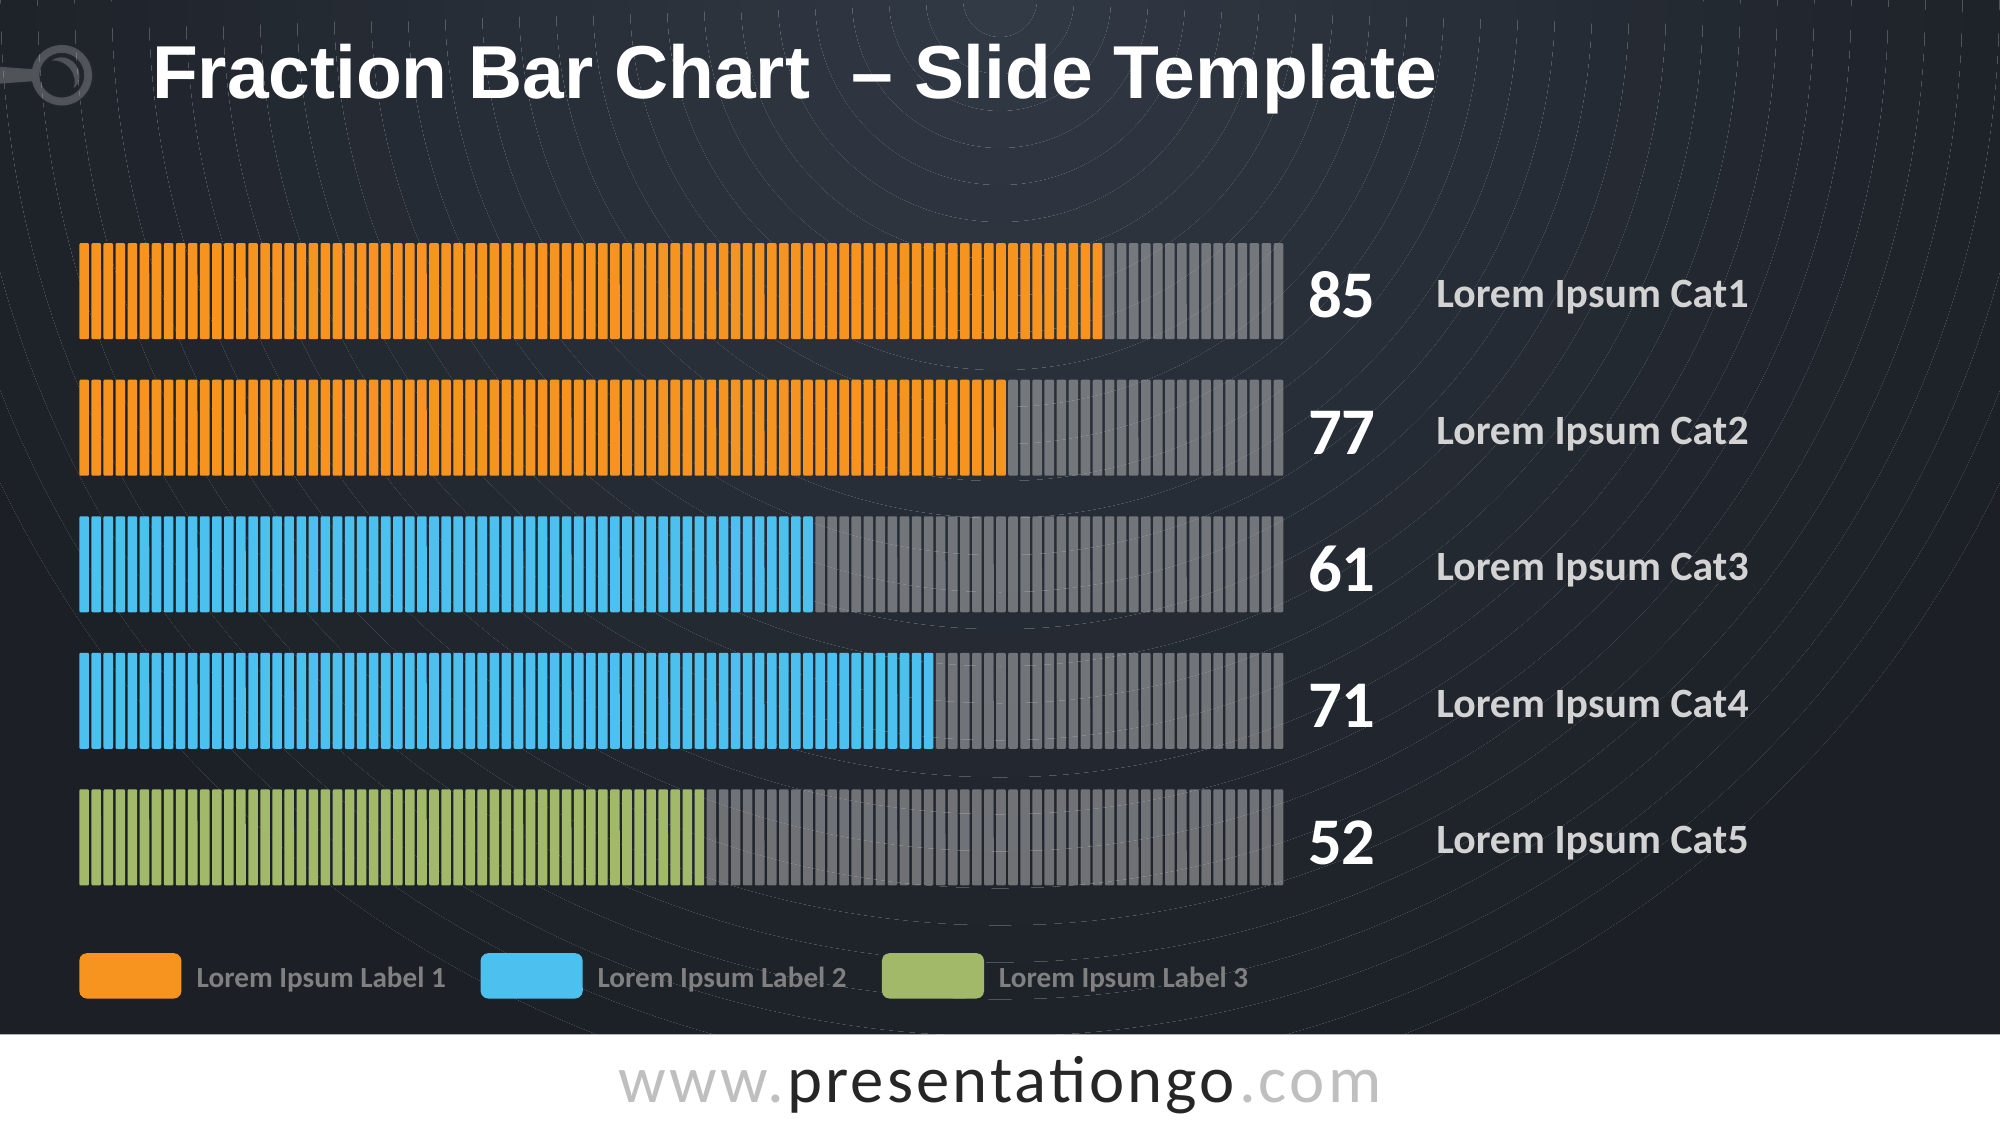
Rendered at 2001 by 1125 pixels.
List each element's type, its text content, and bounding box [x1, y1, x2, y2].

text_box [874, 651, 886, 750]
text_box [367, 651, 380, 750]
text_box [717, 788, 730, 887]
text_box [1212, 788, 1224, 887]
text_box [1103, 651, 1116, 750]
text_box [729, 242, 742, 341]
text_box [404, 242, 416, 341]
text_box [1152, 788, 1164, 887]
text_box [536, 788, 549, 887]
text_box [78, 788, 90, 887]
text_box [367, 378, 380, 477]
text_box [657, 378, 669, 477]
text_box [669, 515, 681, 614]
text_box [802, 788, 814, 887]
text_box [874, 515, 886, 614]
text_box [379, 788, 392, 887]
text_box [259, 242, 271, 341]
text_box [428, 378, 440, 477]
text_box [584, 515, 597, 614]
text_box [983, 378, 995, 477]
text_box [1055, 515, 1067, 614]
text_box [500, 651, 512, 750]
text_box [391, 378, 404, 477]
text_box [416, 515, 428, 614]
text_box [1127, 378, 1140, 477]
text_box [597, 242, 609, 341]
text_box [729, 788, 742, 887]
text_box [186, 378, 199, 477]
text_box [174, 788, 187, 887]
text_box [488, 788, 500, 887]
text_box [1164, 788, 1176, 887]
text_box Lorem Ipsum Cat1 [1421, 258, 1764, 324]
text_box [572, 242, 585, 341]
text_box [114, 651, 126, 750]
text_box [500, 242, 512, 341]
text_box [1260, 242, 1272, 341]
text_box [802, 378, 814, 477]
text_box [512, 651, 524, 750]
text_box [500, 515, 512, 614]
text_box [838, 242, 850, 341]
text_box [1043, 242, 1055, 341]
text_box [778, 378, 790, 477]
text_box [476, 515, 488, 614]
text_box [669, 651, 681, 750]
text_box [476, 651, 488, 750]
text_box [741, 242, 754, 341]
text_box [512, 242, 524, 341]
text_box [428, 651, 440, 750]
text_box [548, 515, 561, 614]
text_box [1019, 242, 1031, 341]
text_box [1067, 378, 1079, 477]
text_box [536, 515, 549, 614]
text_box [560, 788, 573, 887]
text_box [862, 651, 874, 750]
text_box [416, 378, 428, 477]
text_box [404, 788, 416, 887]
text_box [223, 515, 235, 614]
text_box [138, 378, 150, 477]
text_box [681, 378, 693, 477]
text_box [150, 651, 162, 750]
text_box [1236, 378, 1248, 477]
text_box [307, 378, 319, 477]
text_box [126, 651, 138, 750]
text_box [476, 378, 488, 477]
text_box [186, 651, 199, 750]
text_box [597, 515, 609, 614]
text_box [235, 515, 247, 614]
text_box [379, 515, 392, 614]
text_box [1212, 651, 1224, 750]
text_box [693, 515, 705, 614]
text_box [464, 378, 476, 477]
text_box [1272, 651, 1285, 750]
text_box [476, 242, 488, 341]
text_box [597, 651, 609, 750]
text_box [283, 515, 295, 614]
text_box [609, 378, 621, 477]
text_box [1248, 651, 1260, 750]
text_box [283, 651, 295, 750]
text_box [1079, 378, 1091, 477]
text_box [946, 515, 959, 614]
text_box [102, 651, 114, 750]
text_box [741, 515, 754, 614]
text_box [211, 242, 223, 341]
text_box Lorem Ipsum Cat5 [1421, 804, 1764, 870]
text_box [995, 651, 1007, 750]
text_box [1031, 378, 1043, 477]
text_box [524, 515, 536, 614]
text_box [633, 242, 645, 341]
text_box [512, 788, 524, 887]
text_box [850, 242, 862, 341]
text_box [886, 515, 898, 614]
text_box [1236, 515, 1248, 614]
text_box [391, 515, 404, 614]
text_box [78, 952, 181, 1000]
text_box [958, 242, 971, 341]
text_box [850, 515, 862, 614]
text_box [645, 788, 657, 887]
text_box [645, 651, 657, 750]
text_box [741, 378, 754, 477]
text_box [512, 515, 524, 614]
text_box [1043, 378, 1055, 477]
text_box [790, 515, 802, 614]
text_box [78, 378, 90, 477]
text_box [162, 515, 175, 614]
text_box [536, 651, 548, 750]
text_box [971, 651, 983, 750]
text_box [1079, 788, 1091, 887]
text_box [1152, 515, 1164, 614]
text_box [524, 242, 536, 341]
text_box [186, 242, 199, 341]
text_box [1079, 515, 1091, 614]
text_box [223, 242, 235, 341]
text_box [609, 515, 621, 614]
text_box [946, 651, 959, 750]
text_box [898, 515, 910, 614]
text_box [1224, 378, 1236, 477]
text_box [307, 788, 319, 887]
text_box [114, 788, 126, 887]
text_box [1103, 515, 1116, 614]
text_box [922, 242, 935, 341]
text_box [1091, 651, 1103, 750]
text_box [331, 242, 343, 341]
text_box [126, 788, 138, 887]
text_box [247, 378, 259, 477]
text_box [681, 515, 693, 614]
text_box [1079, 651, 1091, 750]
text_box [1055, 788, 1067, 887]
text_box [790, 242, 802, 341]
text_box [90, 242, 102, 341]
text_box [1248, 242, 1260, 341]
text_box [512, 378, 524, 477]
text_box [971, 378, 983, 477]
text_box [874, 378, 886, 477]
text_box [1236, 788, 1248, 887]
text_box [597, 788, 609, 887]
text_box [198, 242, 211, 341]
text_box [174, 242, 187, 341]
text_box [609, 788, 621, 887]
text_box [524, 651, 536, 750]
text_box [717, 242, 729, 341]
text_box [102, 788, 114, 887]
text_box [572, 378, 585, 477]
text_box [922, 651, 935, 750]
text_box [211, 515, 223, 614]
text_box [1176, 788, 1188, 887]
text_box [1067, 515, 1079, 614]
text_box [621, 788, 633, 887]
text_box [247, 651, 259, 750]
text_box [235, 378, 247, 477]
text_box [283, 242, 295, 341]
text_box [1188, 242, 1200, 341]
text_box [548, 788, 561, 887]
text_box [765, 515, 778, 614]
text_box 77 [1293, 380, 1391, 476]
text_box [874, 242, 886, 341]
text_box [114, 242, 126, 341]
text_box [1139, 242, 1152, 341]
text_box [958, 788, 971, 887]
text_box [500, 378, 512, 477]
text_box [464, 788, 476, 887]
text_box [862, 378, 874, 477]
text_box [802, 515, 814, 614]
text_box [488, 515, 500, 614]
text_box [1139, 515, 1152, 614]
text_box [1067, 242, 1079, 341]
text_box [898, 378, 911, 477]
text_box [90, 651, 102, 750]
text_box [162, 378, 175, 477]
text_box [765, 651, 778, 750]
text_box [1007, 651, 1019, 750]
text_box [778, 651, 790, 750]
text_box [1115, 515, 1128, 614]
text_box [560, 651, 573, 750]
text_box [995, 378, 1007, 477]
text_box [295, 515, 307, 614]
text_box [910, 242, 922, 341]
text_box [379, 378, 392, 477]
text_box [259, 788, 271, 887]
text_box [1007, 242, 1019, 341]
text_box [922, 788, 935, 887]
text_box [669, 378, 681, 477]
text_box Lorem Ipsum Label 1 [181, 951, 462, 1001]
text_box [1103, 788, 1116, 887]
text_box [78, 651, 90, 750]
text_box [355, 515, 368, 614]
text_box [584, 788, 597, 887]
text_box [657, 788, 669, 887]
text_box [307, 242, 319, 341]
text_box [355, 242, 368, 341]
text_box [1248, 378, 1260, 477]
text_box [572, 651, 585, 750]
text_box [1224, 242, 1236, 341]
text_box [162, 788, 175, 887]
text_box [271, 788, 283, 887]
text_box [452, 515, 464, 614]
text_box Lorem Ipsum Label 2 [582, 951, 863, 1001]
text_box [1152, 378, 1164, 477]
text_box [331, 651, 343, 750]
text_box [838, 788, 850, 887]
text_box [922, 378, 935, 477]
text_box [331, 788, 343, 887]
text_box [838, 651, 850, 750]
text_box [114, 378, 126, 477]
text_box [693, 651, 705, 750]
text_box [862, 788, 874, 887]
text_box [995, 788, 1007, 887]
text_box [838, 515, 850, 614]
text_box [319, 788, 331, 887]
title Fraction Bar Chart – Slide Template [137, 26, 2000, 148]
text_box [78, 515, 90, 614]
text_box [1164, 378, 1176, 477]
text_box [440, 788, 452, 887]
text_box [1260, 515, 1272, 614]
text_box [717, 378, 730, 477]
text_box [355, 788, 368, 887]
text_box [1127, 242, 1140, 341]
text_box Lorem Ipsum Cat4 [1421, 668, 1764, 733]
text_box [138, 788, 150, 887]
text_box [995, 242, 1007, 341]
text_box 52 [1293, 790, 1391, 885]
text_box [283, 378, 295, 477]
text_box [753, 378, 766, 477]
text_box [428, 788, 440, 887]
text_box [910, 788, 923, 887]
text_box [271, 651, 283, 750]
text_box [910, 651, 922, 750]
text_box [880, 952, 984, 1000]
text_box [560, 515, 573, 614]
text_box [343, 651, 355, 750]
text_box [609, 242, 621, 341]
text_box [536, 242, 548, 341]
text_box [331, 515, 343, 614]
text_box [705, 378, 717, 477]
text_box [645, 242, 657, 341]
text_box [548, 242, 561, 341]
text_box [404, 378, 416, 477]
text_box [1031, 242, 1043, 341]
text_box [995, 515, 1007, 614]
text_box Lorem Ipsum Cat3 [1421, 531, 1764, 597]
text_box [355, 651, 368, 750]
text_box [452, 788, 464, 887]
text_box [1091, 788, 1104, 887]
text_box [1139, 651, 1152, 750]
text_box [1139, 378, 1152, 477]
text_box [669, 788, 681, 887]
text_box [669, 242, 681, 341]
text_box [681, 651, 693, 750]
text_box [886, 242, 898, 341]
text_box [343, 378, 356, 477]
text_box [1212, 242, 1224, 341]
text_box [452, 242, 464, 341]
text_box [1224, 788, 1236, 887]
text_box [705, 242, 717, 341]
text_box [826, 378, 838, 477]
text_box [681, 242, 693, 341]
text_box [150, 515, 163, 614]
text_box [1007, 515, 1019, 614]
text_box [259, 515, 271, 614]
text_box [102, 378, 114, 477]
text_box [416, 788, 428, 887]
text_box [186, 788, 199, 887]
text_box [1176, 651, 1188, 750]
text_box [452, 651, 464, 750]
text_box [765, 788, 778, 887]
text_box [428, 242, 440, 341]
text_box [488, 242, 500, 341]
text_box [1176, 242, 1188, 341]
text_box [753, 242, 766, 341]
text_box [548, 378, 561, 477]
text_box [1224, 515, 1236, 614]
text_box [958, 378, 971, 477]
text_box [174, 651, 187, 750]
text_box [946, 378, 959, 477]
text_box [1115, 651, 1128, 750]
text_box [78, 242, 90, 341]
text_box [790, 788, 802, 887]
text_box [271, 242, 283, 341]
text_box [367, 242, 380, 341]
text_box [850, 378, 862, 477]
text_box [1019, 788, 1031, 887]
text_box [440, 515, 452, 614]
text_box [259, 651, 271, 750]
text_box [476, 788, 488, 887]
text_box [404, 651, 416, 750]
text_box [90, 378, 102, 477]
text_box [102, 515, 114, 614]
text_box [126, 378, 138, 477]
text_box [572, 788, 585, 887]
text_box [428, 515, 440, 614]
text_box [1043, 515, 1055, 614]
text_box [826, 515, 838, 614]
text_box [958, 651, 971, 750]
text_box [971, 242, 983, 341]
text_box [898, 788, 910, 887]
text_box Lorem Ipsum Cat2 [1421, 395, 1764, 460]
text_box [584, 651, 597, 750]
text_box [934, 651, 947, 750]
text_box [1091, 378, 1104, 477]
text_box [946, 242, 959, 341]
text_box [355, 378, 368, 477]
text_box [1115, 242, 1128, 341]
text_box [681, 788, 693, 887]
text_box [102, 242, 114, 341]
text_box [500, 788, 512, 887]
text_box [790, 378, 802, 477]
text_box [572, 515, 585, 614]
text_box [343, 788, 356, 887]
text_box [1164, 651, 1176, 750]
text_box [778, 242, 790, 341]
text_box [162, 242, 175, 341]
text_box [934, 242, 947, 341]
text_box [307, 651, 319, 750]
text_box [271, 378, 283, 477]
text_box [597, 378, 609, 477]
text_box [886, 651, 898, 750]
text_box [1031, 515, 1043, 614]
text_box [717, 515, 730, 614]
text_box [1248, 515, 1260, 614]
text_box [271, 515, 283, 614]
text_box [259, 378, 271, 477]
text_box Lorem Ipsum Label 3 [984, 951, 1264, 1001]
text_box [826, 242, 838, 341]
text_box [1200, 378, 1212, 477]
text_box [174, 378, 187, 477]
text_box [560, 242, 573, 341]
text_box [1236, 651, 1248, 750]
text_box [295, 378, 307, 477]
text_box [247, 788, 259, 887]
text_box [319, 378, 331, 477]
text_box [331, 378, 344, 477]
text_box [223, 378, 235, 477]
text_box [1248, 788, 1260, 887]
text_box [934, 788, 947, 887]
text_box [307, 515, 319, 614]
text_box [138, 515, 150, 614]
text_box [814, 651, 826, 750]
text_box [247, 515, 259, 614]
text_box [778, 515, 790, 614]
text_box 71 [1293, 653, 1391, 748]
text_box [814, 788, 826, 887]
text_box [343, 242, 356, 341]
text_box [1007, 378, 1019, 477]
text_box [886, 788, 898, 887]
text_box [1055, 242, 1067, 341]
text_box [479, 952, 582, 1000]
text_box [1103, 242, 1116, 341]
text_box [1260, 651, 1272, 750]
text_box [1188, 378, 1200, 477]
text_box [198, 378, 211, 477]
text_box [548, 651, 561, 750]
text_box [416, 651, 428, 750]
text_box [705, 788, 717, 887]
text_box [1188, 651, 1200, 750]
text_box [826, 788, 838, 887]
text_box [693, 378, 705, 477]
text_box [609, 651, 621, 750]
text_box [1200, 788, 1212, 887]
text_box [1224, 651, 1236, 750]
text_box [814, 515, 826, 614]
text_box [391, 242, 404, 341]
text_box [971, 515, 983, 614]
text_box [705, 515, 717, 614]
text_box [910, 515, 923, 614]
text_box [391, 651, 404, 750]
text_box [235, 242, 247, 341]
text_box [946, 788, 959, 887]
text_box [886, 378, 898, 477]
text_box [198, 515, 211, 614]
text_box [633, 788, 645, 887]
text_box [983, 788, 995, 887]
text_box [838, 378, 850, 477]
text_box [1067, 651, 1079, 750]
text_box [90, 788, 102, 887]
text_box [1200, 651, 1212, 750]
text_box [729, 515, 742, 614]
text_box [367, 515, 380, 614]
text_box [1127, 651, 1140, 750]
text_box [826, 651, 838, 750]
text_box [211, 651, 223, 750]
text_box [922, 515, 935, 614]
text_box [1043, 788, 1055, 887]
text_box [971, 788, 983, 887]
text_box [1091, 515, 1104, 614]
text_box [223, 651, 235, 750]
text_box [729, 651, 742, 750]
text_box [198, 788, 211, 887]
text_box [1200, 515, 1212, 614]
text_box [524, 788, 536, 887]
text_box [983, 515, 995, 614]
text_box [1031, 651, 1043, 750]
text_box [1176, 378, 1188, 477]
text_box [621, 242, 633, 341]
text_box 85 [1293, 243, 1391, 339]
text_box [621, 515, 633, 614]
text_box [621, 378, 633, 477]
text_box [186, 515, 199, 614]
text_box [319, 651, 331, 750]
text_box [958, 515, 971, 614]
text_box [717, 651, 729, 750]
text_box [319, 242, 331, 341]
text_box [1055, 378, 1067, 477]
text_box [1115, 788, 1128, 887]
text_box [983, 242, 995, 341]
text_box [343, 515, 356, 614]
text_box [753, 651, 766, 750]
text_box [440, 651, 452, 750]
text_box [1019, 651, 1031, 750]
text_box [633, 515, 645, 614]
text_box [126, 242, 138, 341]
text_box [452, 378, 464, 477]
text_box [850, 788, 862, 887]
text_box [1103, 378, 1116, 477]
text_box [1272, 242, 1285, 341]
text_box [295, 788, 307, 887]
text_box [657, 651, 669, 750]
text_box [211, 378, 223, 477]
text_box [1176, 515, 1188, 614]
text_box [584, 242, 597, 341]
text_box [1067, 788, 1079, 887]
text_box [657, 515, 669, 614]
text_box [223, 788, 235, 887]
text_box [1152, 651, 1164, 750]
text_box [1019, 515, 1031, 614]
text_box [1188, 788, 1200, 887]
text_box [898, 242, 910, 341]
text_box [910, 378, 923, 477]
text_box [464, 242, 476, 341]
text_box [524, 378, 537, 477]
text_box [1127, 788, 1140, 887]
text_box [283, 788, 295, 887]
text_box [464, 651, 476, 750]
text_box [657, 242, 669, 341]
text_box [802, 651, 814, 750]
text_box [1019, 378, 1031, 477]
text_box [90, 515, 102, 614]
text_box [765, 378, 778, 477]
text_box [898, 651, 910, 750]
text_box [983, 651, 995, 750]
text_box [814, 378, 826, 477]
text_box [536, 378, 549, 477]
text_box [1260, 788, 1272, 887]
text_box [778, 788, 790, 887]
text_box [440, 242, 452, 341]
text_box [488, 378, 500, 477]
text_box [1164, 242, 1176, 341]
text_box [633, 651, 645, 750]
text_box [1212, 378, 1224, 477]
text_box [138, 242, 150, 341]
text_box [729, 378, 742, 477]
text_box [1115, 378, 1128, 477]
text_box [235, 651, 247, 750]
text_box [850, 651, 862, 750]
text_box [1055, 651, 1067, 750]
text_box [814, 242, 826, 341]
text_box [1031, 788, 1043, 887]
text_box [584, 378, 597, 477]
text_box [633, 378, 645, 477]
text_box [862, 242, 874, 341]
text_box [765, 242, 778, 341]
text_box [1079, 242, 1091, 341]
text_box [198, 651, 211, 750]
text_box [753, 515, 766, 614]
text_box [1200, 242, 1212, 341]
text_box [705, 651, 717, 750]
text_box [1139, 788, 1152, 887]
text_box [319, 515, 331, 614]
text_box [126, 515, 138, 614]
text_box [379, 651, 392, 750]
text_box [741, 651, 754, 750]
text_box [1127, 515, 1140, 614]
text_box [1091, 242, 1103, 341]
text_box [295, 242, 307, 341]
text_box [1152, 242, 1164, 341]
text_box [391, 788, 404, 887]
text_box [1272, 515, 1285, 614]
text_box [174, 515, 187, 614]
text_box [741, 788, 754, 887]
text_box [1236, 242, 1248, 341]
text_box [416, 242, 428, 341]
text_box [1272, 378, 1285, 477]
text_box [150, 242, 162, 341]
text_box [934, 515, 947, 614]
text_box [488, 651, 500, 750]
text_box [295, 651, 307, 750]
text_box [247, 242, 259, 341]
text_box [1043, 651, 1055, 750]
text_box [645, 378, 657, 477]
text_box [440, 378, 452, 477]
text_box [753, 788, 766, 887]
text_box [621, 651, 633, 750]
text_box [693, 788, 705, 887]
text_box [379, 242, 392, 341]
text_box [1164, 515, 1176, 614]
text_box [211, 788, 223, 887]
text_box [790, 651, 802, 750]
text_box [874, 788, 886, 887]
text_box [862, 515, 874, 614]
text_box [162, 651, 175, 750]
text_box [1007, 788, 1019, 887]
text_box [1272, 788, 1285, 887]
text_box [645, 515, 657, 614]
text_box [150, 788, 163, 887]
text_box [235, 788, 247, 887]
text_box [1260, 378, 1272, 477]
text_box [934, 378, 947, 477]
text_box [1188, 515, 1200, 614]
text_box [404, 515, 416, 614]
text_box [1212, 515, 1224, 614]
text_box [802, 242, 814, 341]
text_box [114, 515, 126, 614]
text_box [367, 788, 380, 887]
text_box [560, 378, 573, 477]
text_box [138, 651, 150, 750]
text_box 61 [1293, 516, 1391, 612]
text_box [150, 378, 163, 477]
text_box [464, 515, 476, 614]
text_box [693, 242, 705, 341]
